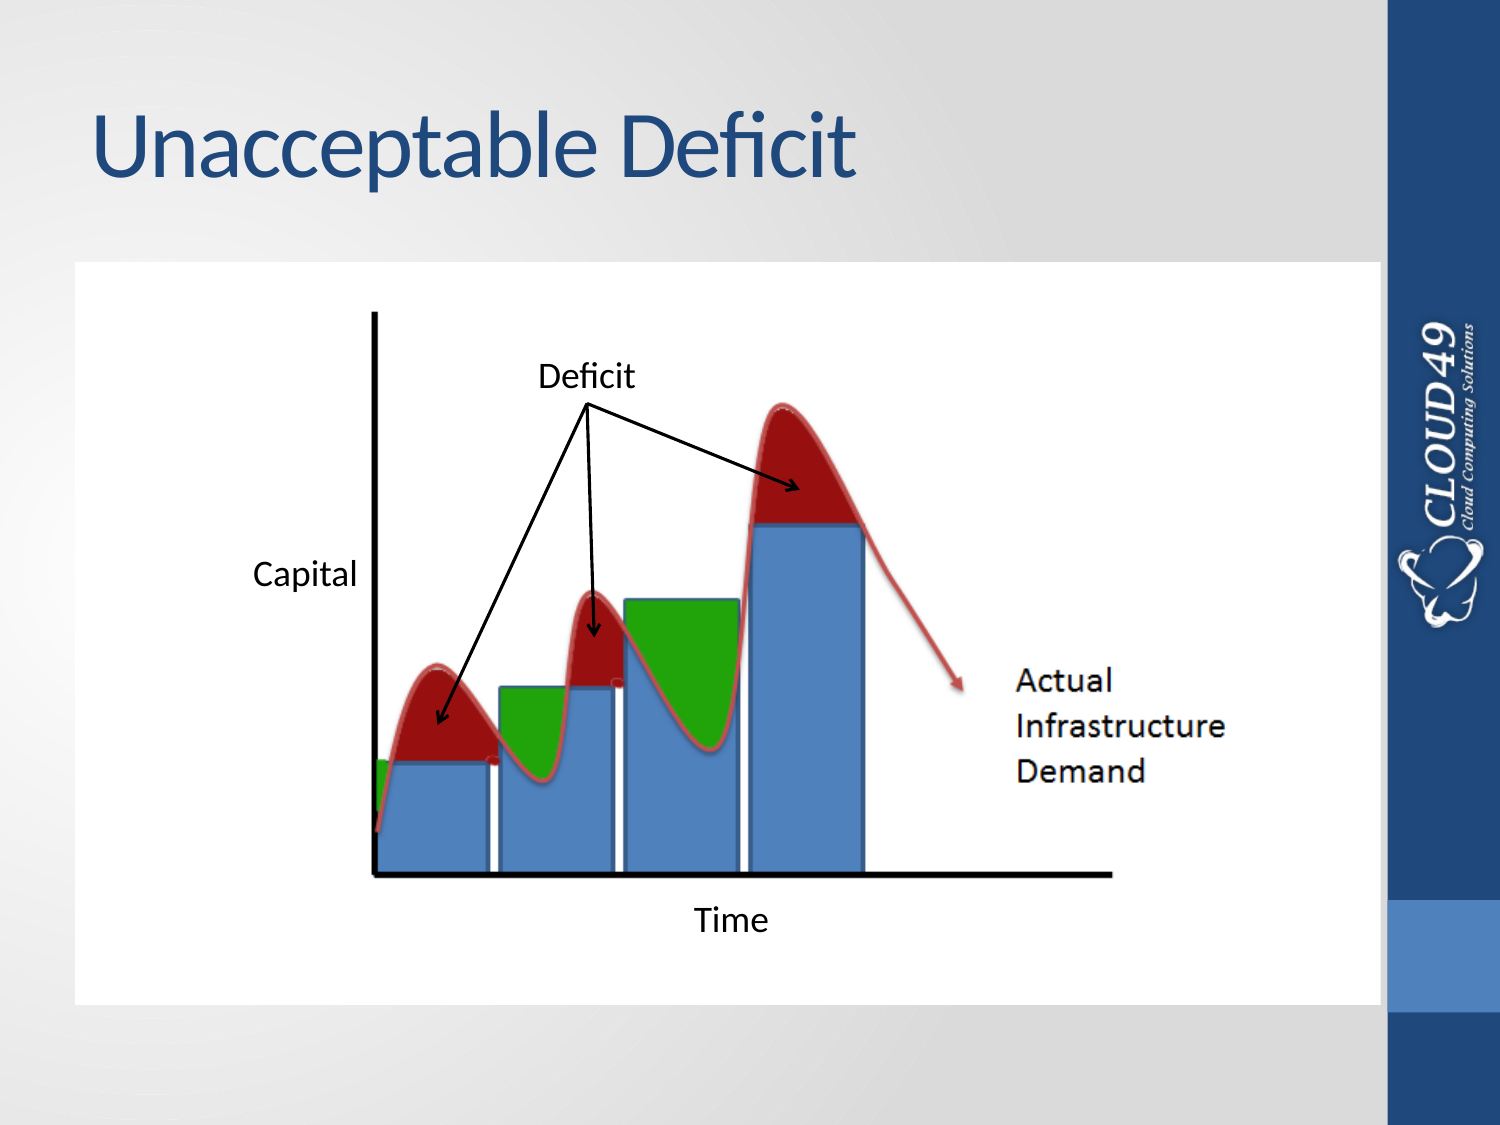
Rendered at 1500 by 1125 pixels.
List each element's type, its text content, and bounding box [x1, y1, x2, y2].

picture [74, 0, 1500, 1006]
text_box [586, 494, 595, 638]
title Unacceptable Deficit [75, 45, 1325, 233]
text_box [586, 403, 801, 491]
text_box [436, 403, 588, 726]
